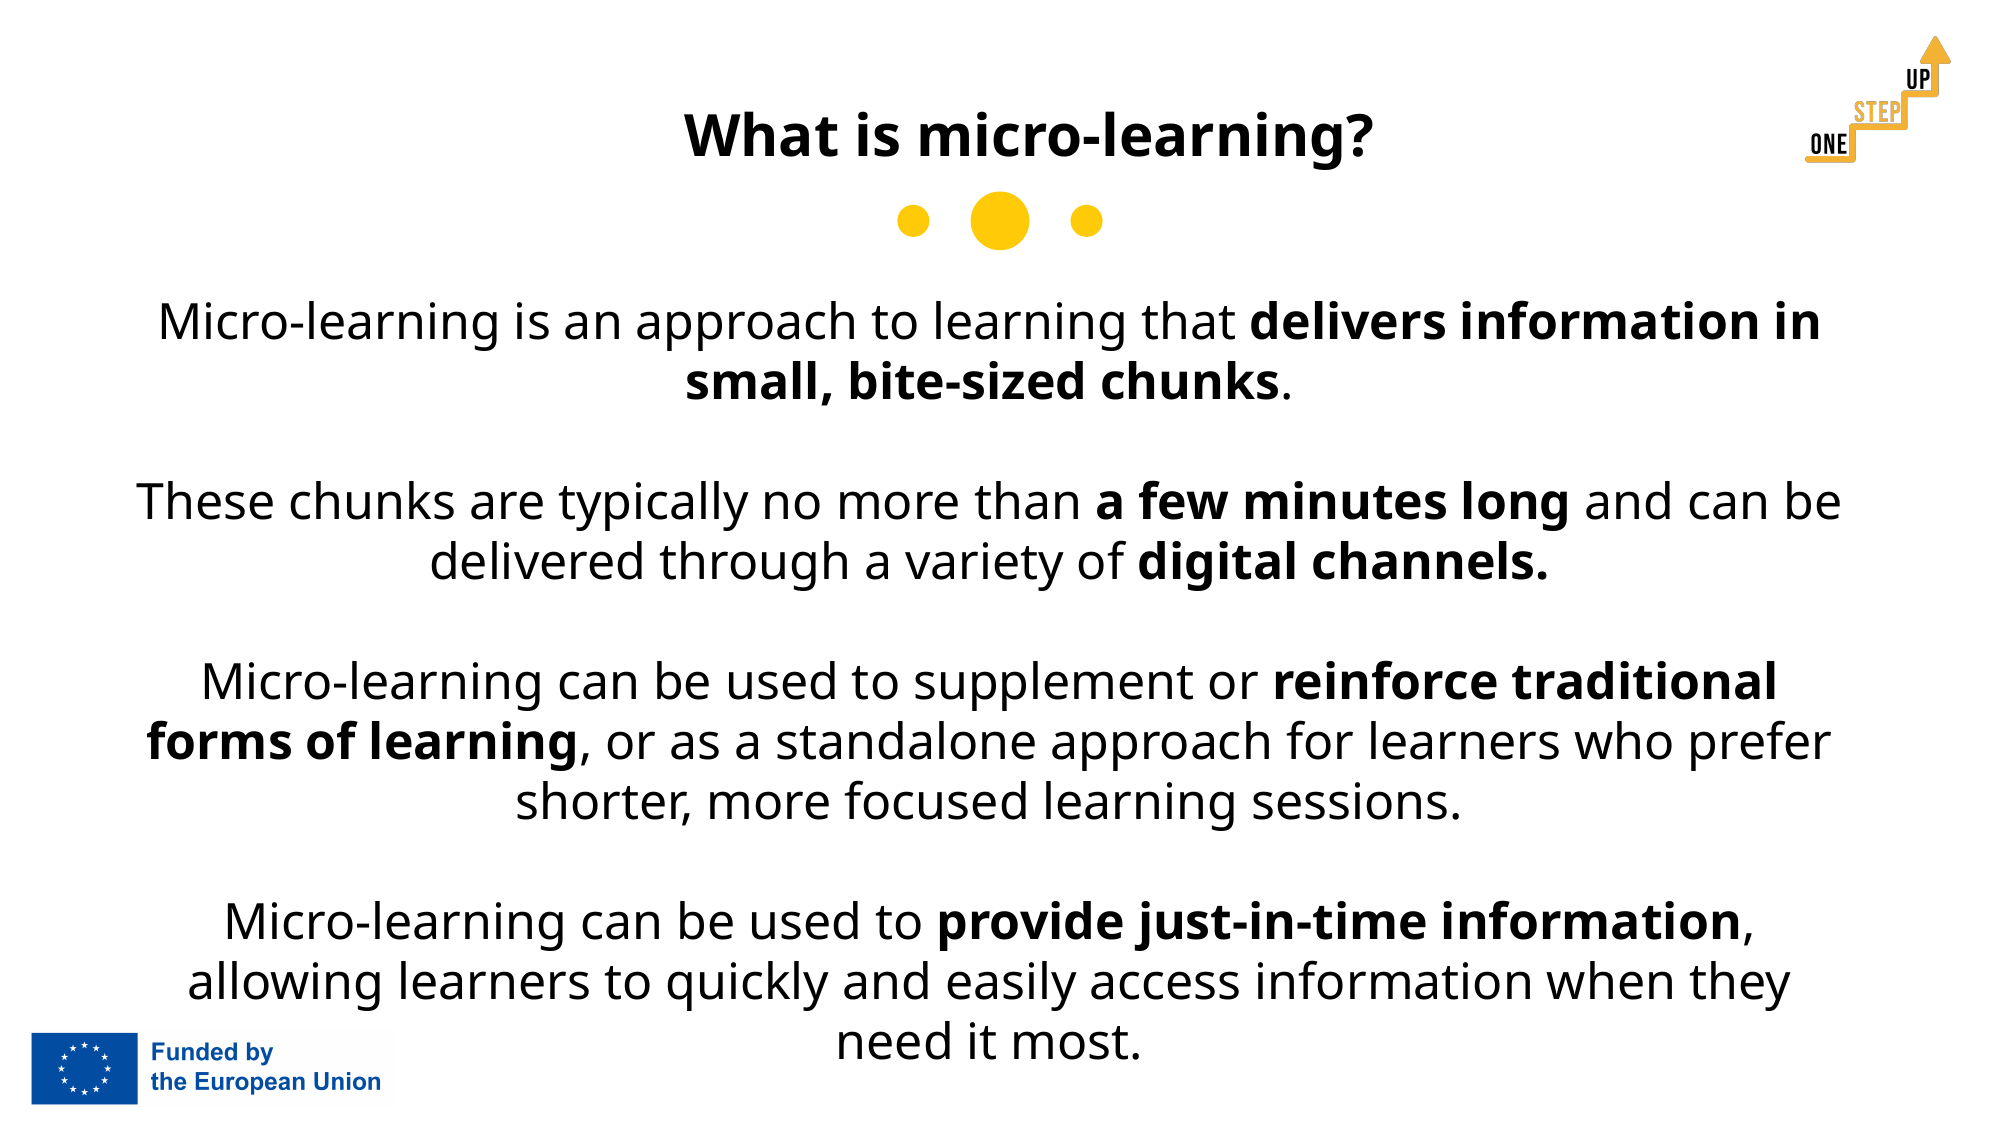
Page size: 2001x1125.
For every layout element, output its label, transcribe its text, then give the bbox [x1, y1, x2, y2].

picture [1742, 0, 2000, 201]
text_box Micro-learning is an approach to learning that delivers information in small, bite-sized chunks. These chunks are typically no more than a few minutes long and can be delivered through a variety of digital channels. Micro-learning can be used to supplement or reinforce traditional forms of learning, or as a standalone approach for learners who prefer shorter, more focused learning sessions. Micro-learning can be used to provide just-in-time information, allowing learners to quickly and easily access information when they need it most. [115, 281, 1864, 1077]
picture [26, 1030, 396, 1107]
text_box What is micro-learning? [668, 96, 1390, 170]
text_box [897, 191, 1103, 251]
